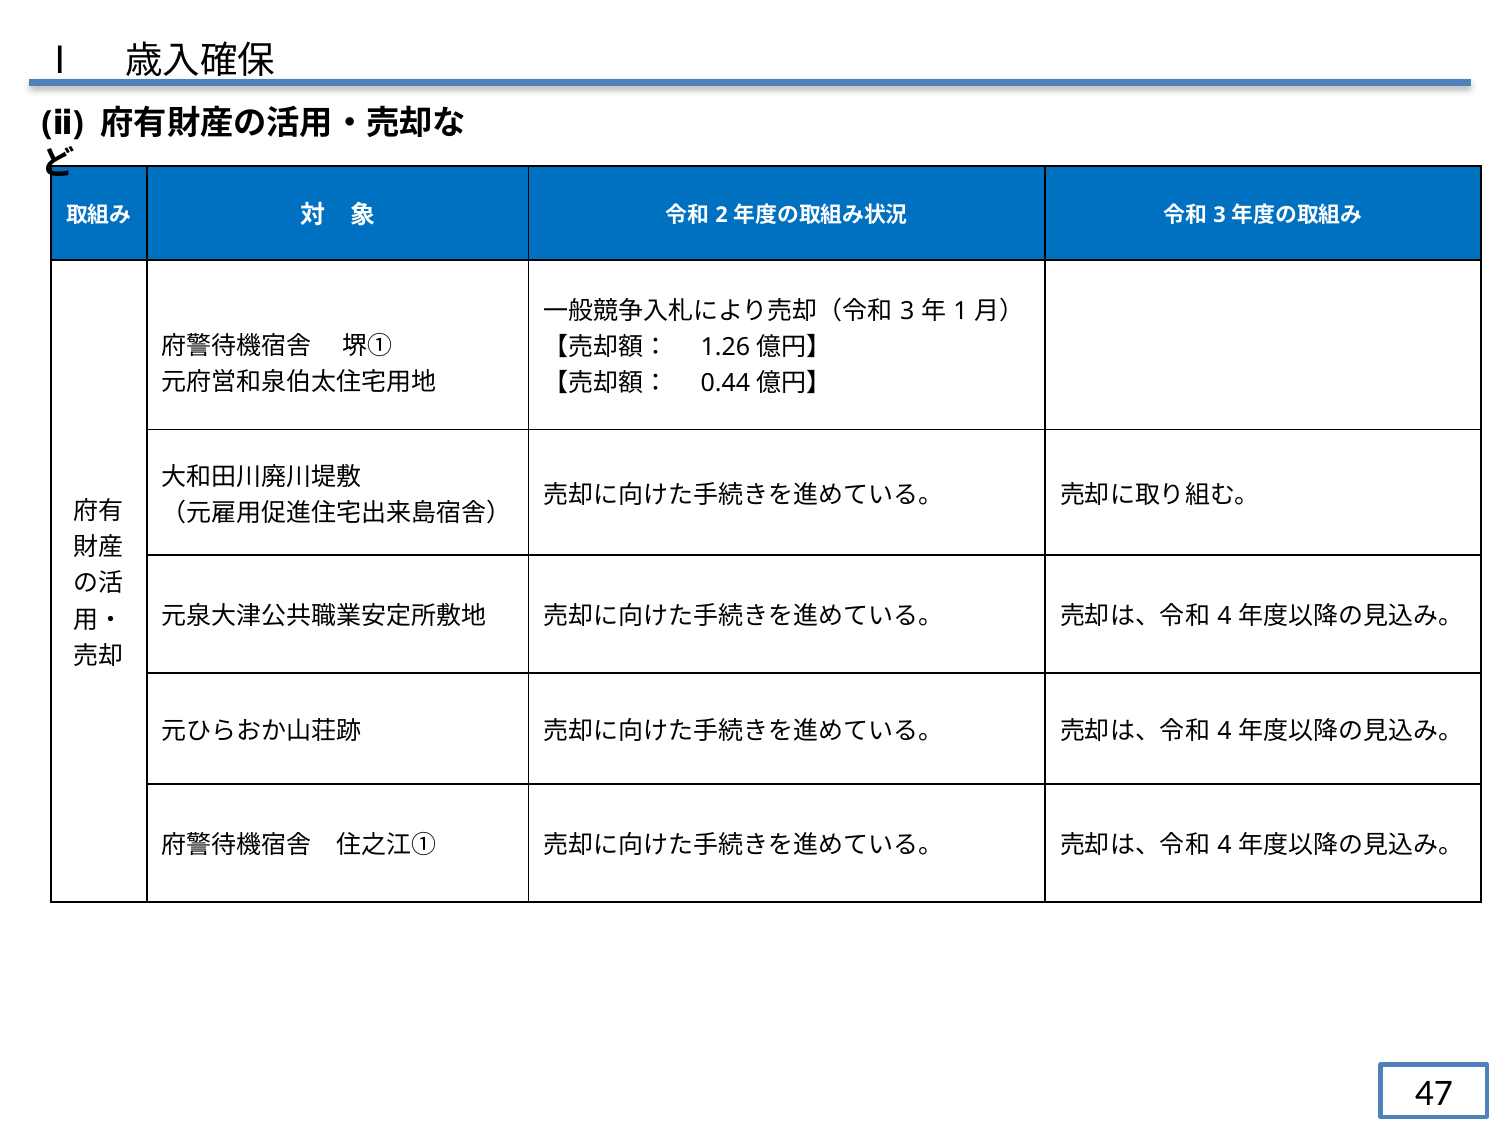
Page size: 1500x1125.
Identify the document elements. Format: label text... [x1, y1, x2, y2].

table_cell 府有財産の活用・売却 [52, 261, 146, 901]
table_cell 元ひらおか山荘跡 [148, 674, 528, 783]
table_cell 大和田川廃川堤敷 （元雇用促進住宅出来島宿舎） [148, 430, 528, 554]
table_cell [1046, 261, 1480, 429]
table_cell 売却に向けた手続きを進めている。 [529, 556, 1044, 672]
table_header 令和2年度の取組み状況 [529, 167, 1044, 259]
table_cell 一般競争入札により売却（令和3年1月） 【売却額： 1.26億円】 【売却額： 0.44億円】 [529, 261, 1044, 429]
table_cell 売却に取り組む。 [1046, 430, 1480, 554]
table_cell 売却は、令和4年度以降の見込み。 [1046, 674, 1480, 783]
table_header 令和3年度の取組み [1046, 167, 1480, 259]
table_cell 府警待機宿舎 住之江① [148, 785, 528, 901]
text_box 47 [1378, 1062, 1489, 1119]
table_header 対 象 [148, 167, 528, 259]
table_cell 売却は、令和4年度以降の見込み。 [1046, 785, 1480, 901]
table_cell 売却に向けた手続きを進めている。 [529, 785, 1044, 901]
table_cell 府警待機宿舎 堺① 元府営和泉伯太住宅用地 [148, 261, 528, 429]
table_cell 売却は、令和4年度以降の見込み。 [1046, 556, 1480, 672]
text_box (ⅱ) 府有財産の活用・売却など [26, 93, 510, 189]
table_cell 元泉大津公共職業安定所敷地 [148, 556, 528, 672]
table_cell 売却に向けた手続きを進めている。 [529, 430, 1044, 554]
table_header 取組み [52, 189, 146, 259]
text_box Ⅰ 歳入確保 [26, 28, 1362, 81]
table_cell 売却に向けた手続きを進めている。 [529, 674, 1044, 783]
